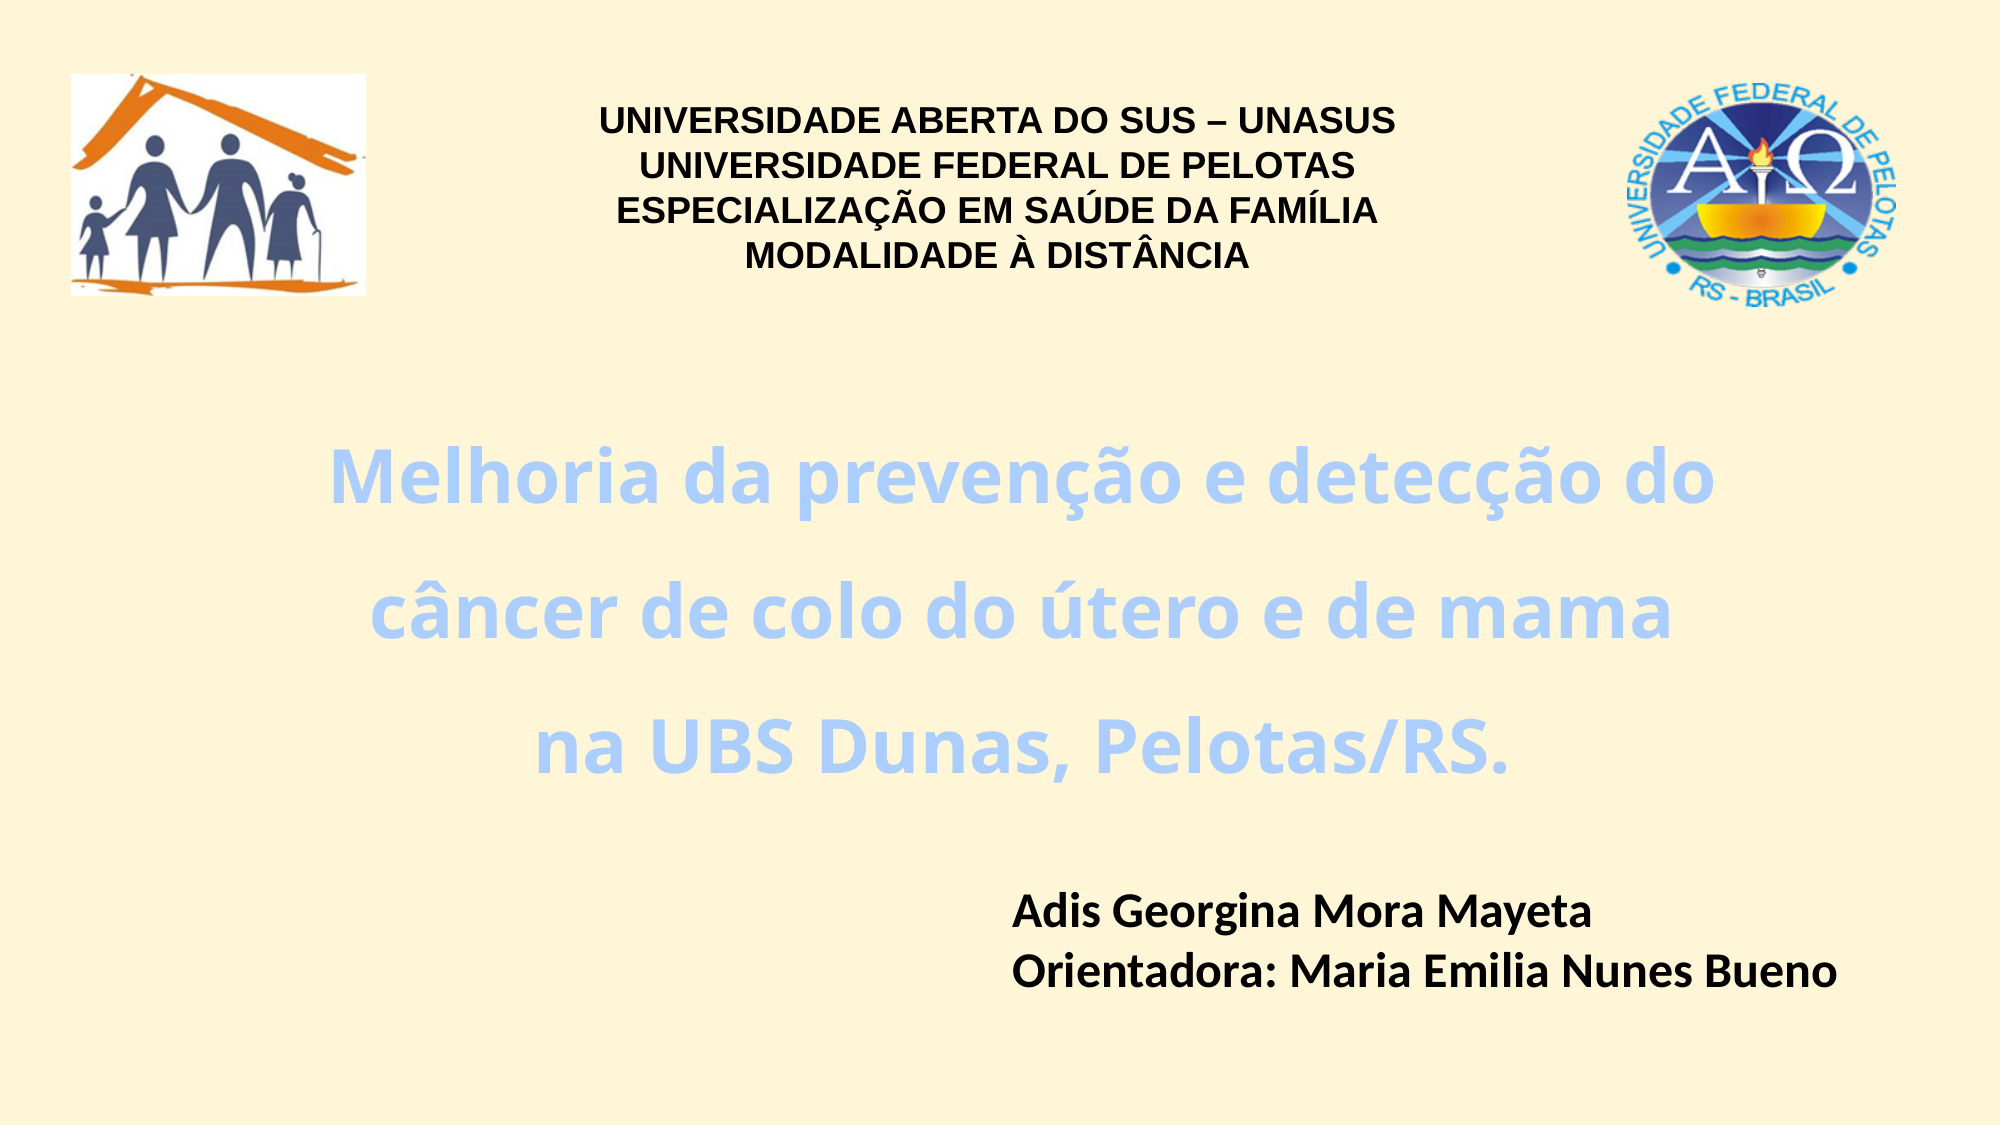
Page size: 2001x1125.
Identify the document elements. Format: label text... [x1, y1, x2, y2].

text_box Adis Georgina Mora Mayeta Orientadora: Maria Emilia Nunes Bueno [997, 870, 1905, 1066]
title Melhoria da prevenção e detecção do câncer de colo do útero e de mama na UBS Dunas, Pelotas/RS. [191, 356, 1855, 950]
text_box UNIVERSIDADE ABERTA DO SUS – UNASUS UNIVERSIDADE FEDERAL DE PELOTAS ESPECIALIZAÇÃO EM SAÚDE DA FAMÍLIA MODALIDADE À DISTÂNCIA [440, 88, 1555, 284]
picture [71, 74, 366, 296]
picture [1627, 83, 1896, 307]
